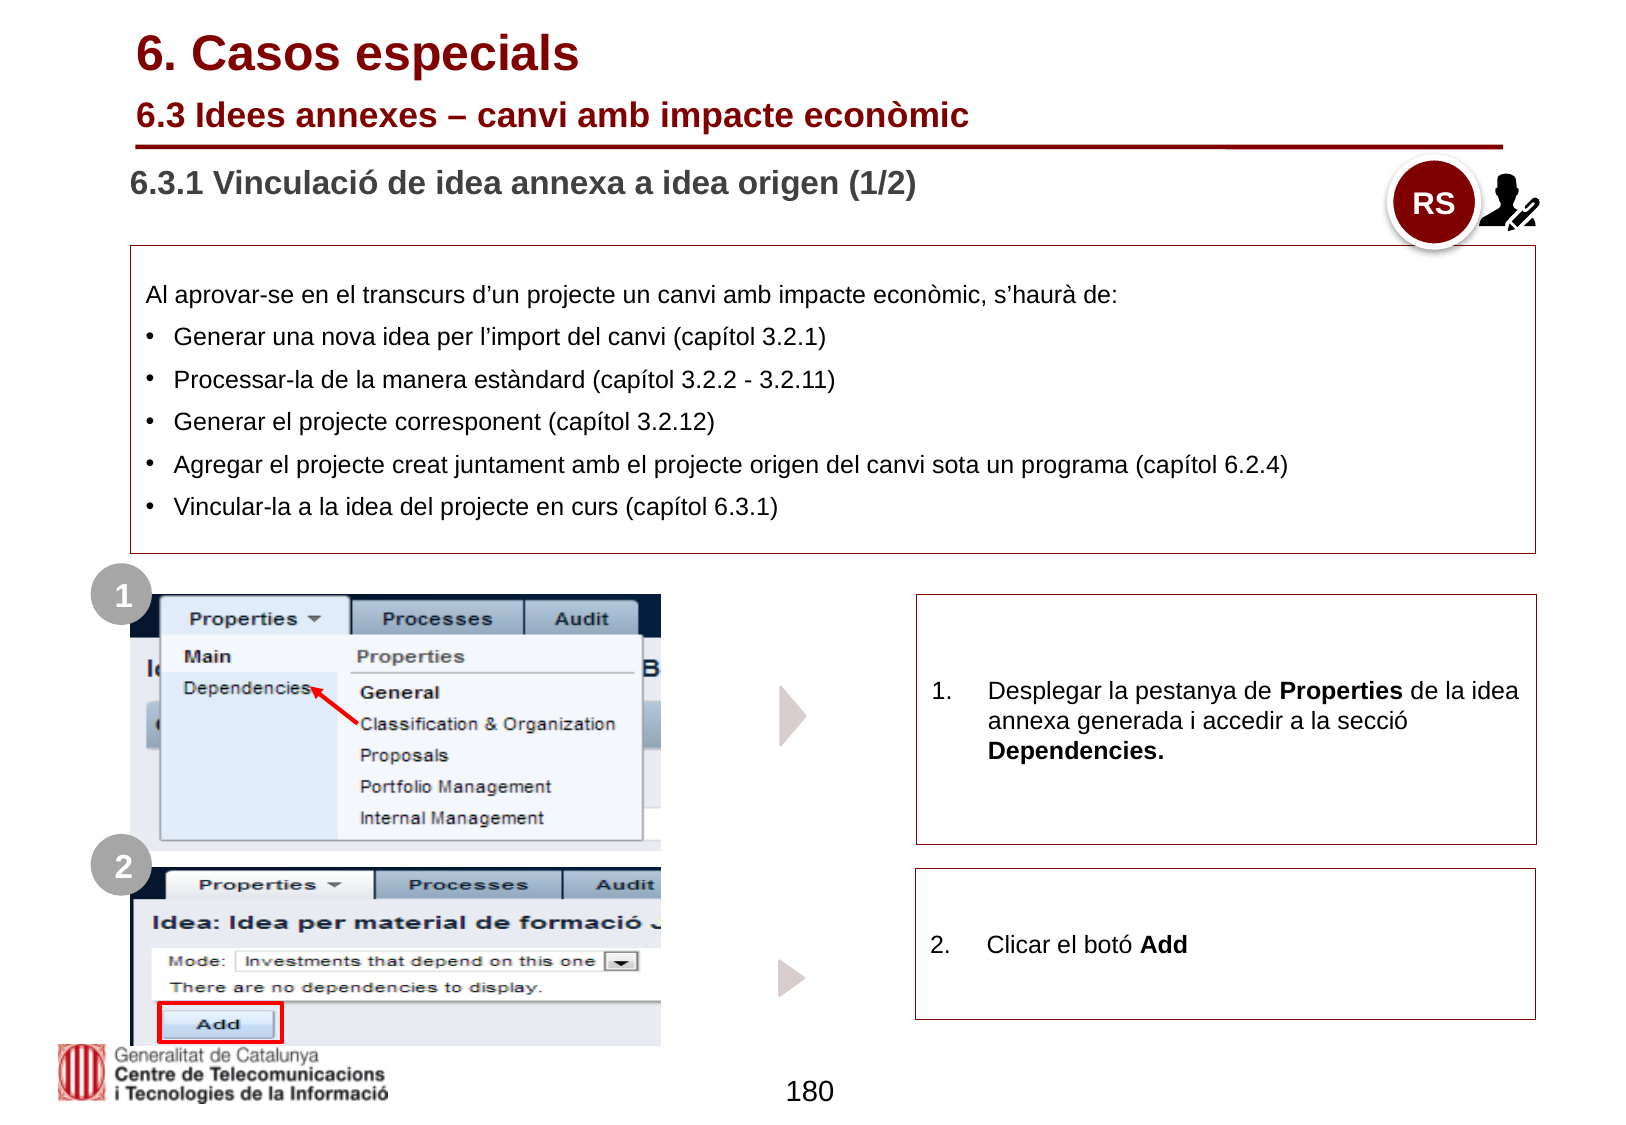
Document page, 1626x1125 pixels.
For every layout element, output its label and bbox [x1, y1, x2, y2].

text_box [779, 960, 805, 997]
picture [58, 867, 661, 1104]
slide_number [620, 1062, 1000, 1118]
text_box [916, 594, 1537, 845]
text_box [915, 868, 1536, 1020]
title [121, 35, 1504, 143]
text_box [780, 686, 806, 746]
text_box [90, 563, 661, 896]
text_box [123, 153, 1540, 554]
